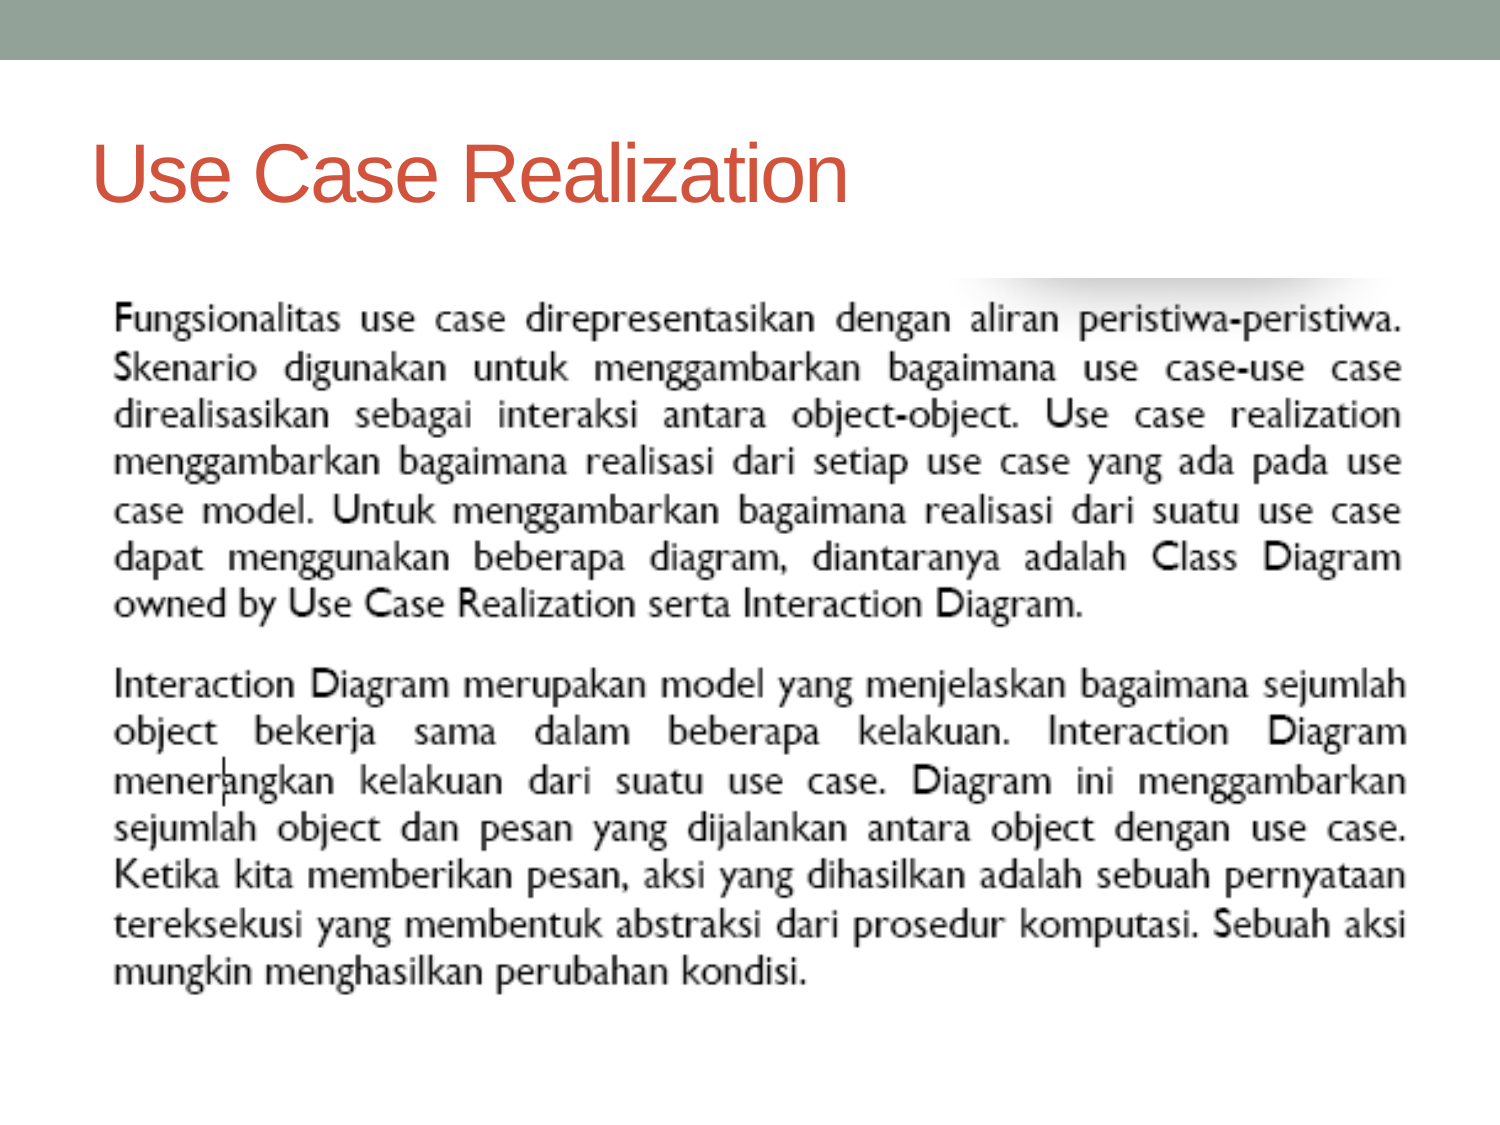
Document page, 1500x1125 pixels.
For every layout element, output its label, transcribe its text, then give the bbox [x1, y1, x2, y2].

title Use Case Realization [75, 87, 1425, 250]
picture [100, 278, 1434, 1000]
